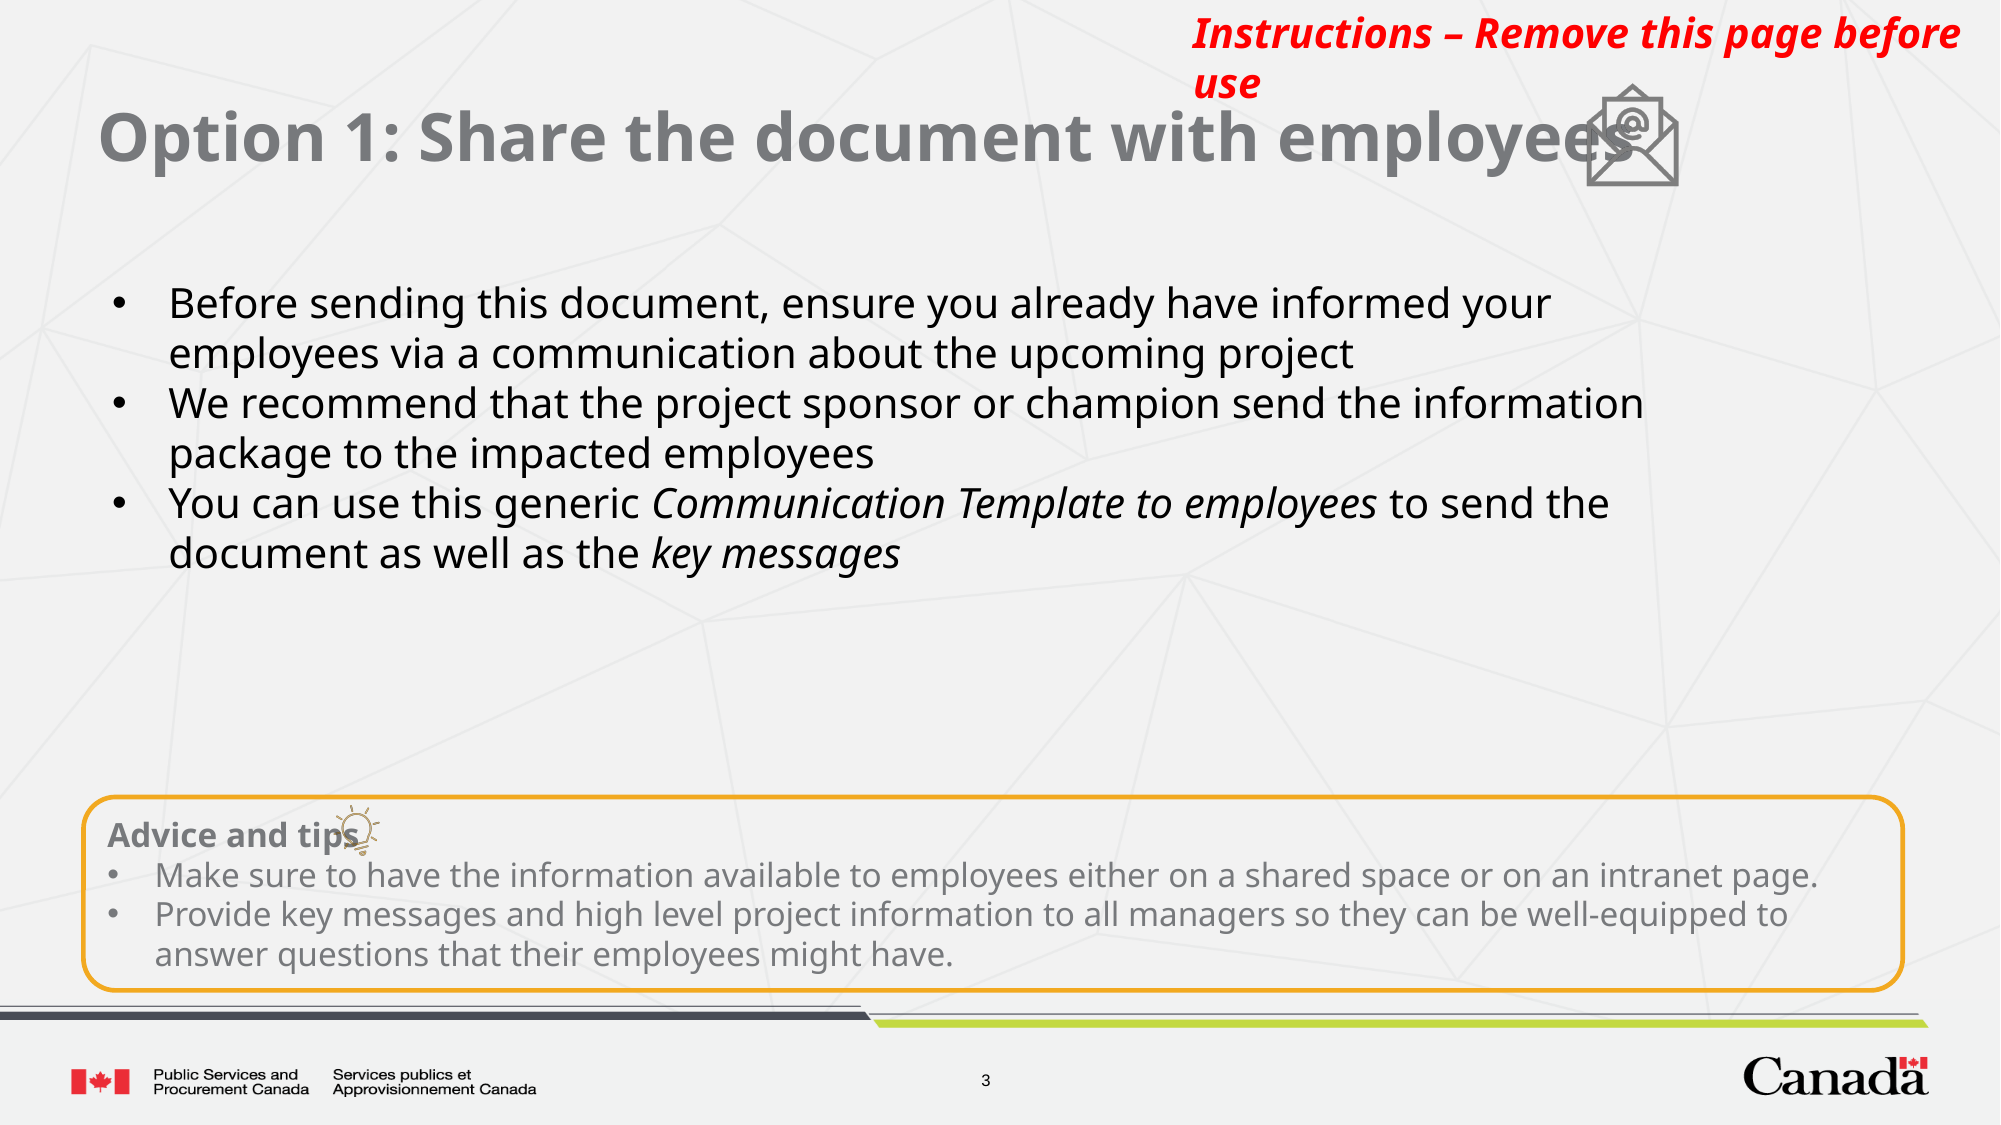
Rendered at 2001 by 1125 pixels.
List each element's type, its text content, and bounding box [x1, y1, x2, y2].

title Option 1: Share the document with employees [97, 104, 1903, 242]
text_box Before sending this document, ensure you already have informed your employees via a communication about the upcoming project We recommend that the project sponsor or champion send the information package to the impacted employees You can use this generic Communication Template to employees to send the document as well as the key messages [97, 269, 1782, 585]
picture [0, 0, 2000, 1125]
text_box Advice and tips Make sure to have the information available to employees either on a shared space or on an intranet page. Provide key messages and high level project information to all managers so they can be well-equipped to answer questions that their employees might have. [83, 796, 1903, 991]
picture [1576, 79, 1689, 192]
text_box Instructions – Remove this page before use [1178, 0, 2000, 115]
